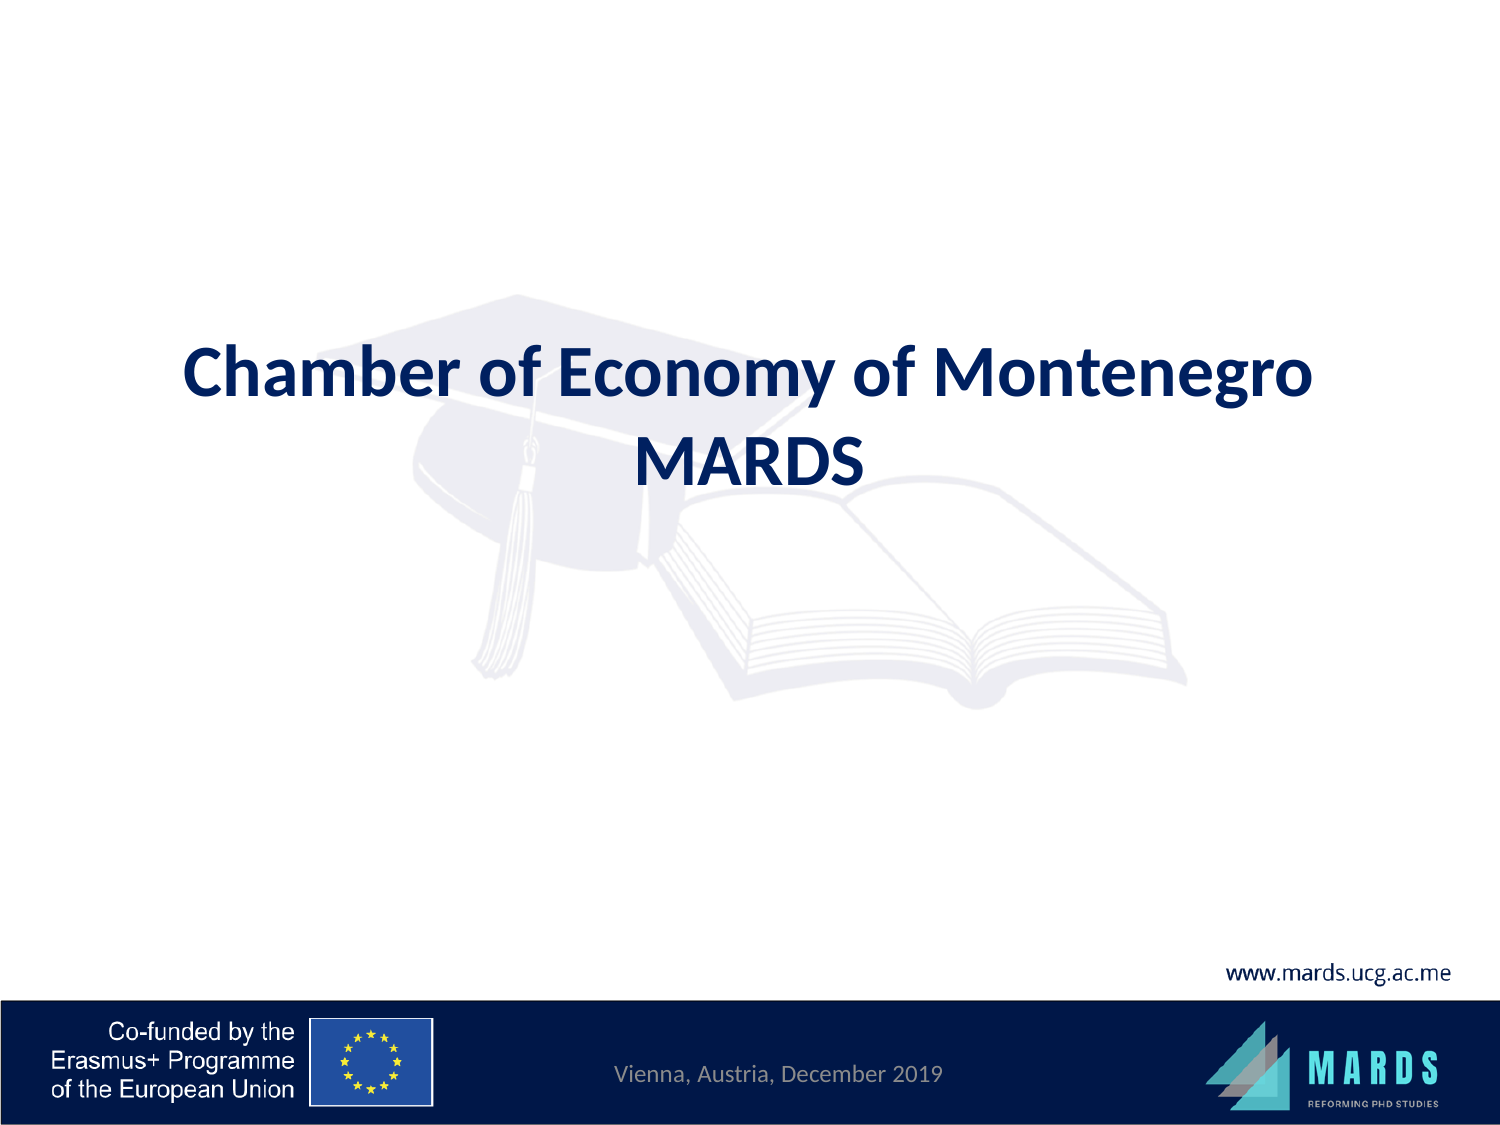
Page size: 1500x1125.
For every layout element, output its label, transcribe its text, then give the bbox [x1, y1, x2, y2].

title Chamber of Economy of Montenegro MARDS [112, 290, 1388, 532]
footer Vienna, Austria, December 2019 [512, 1042, 1046, 1103]
picture [0, 0, 1500, 1125]
